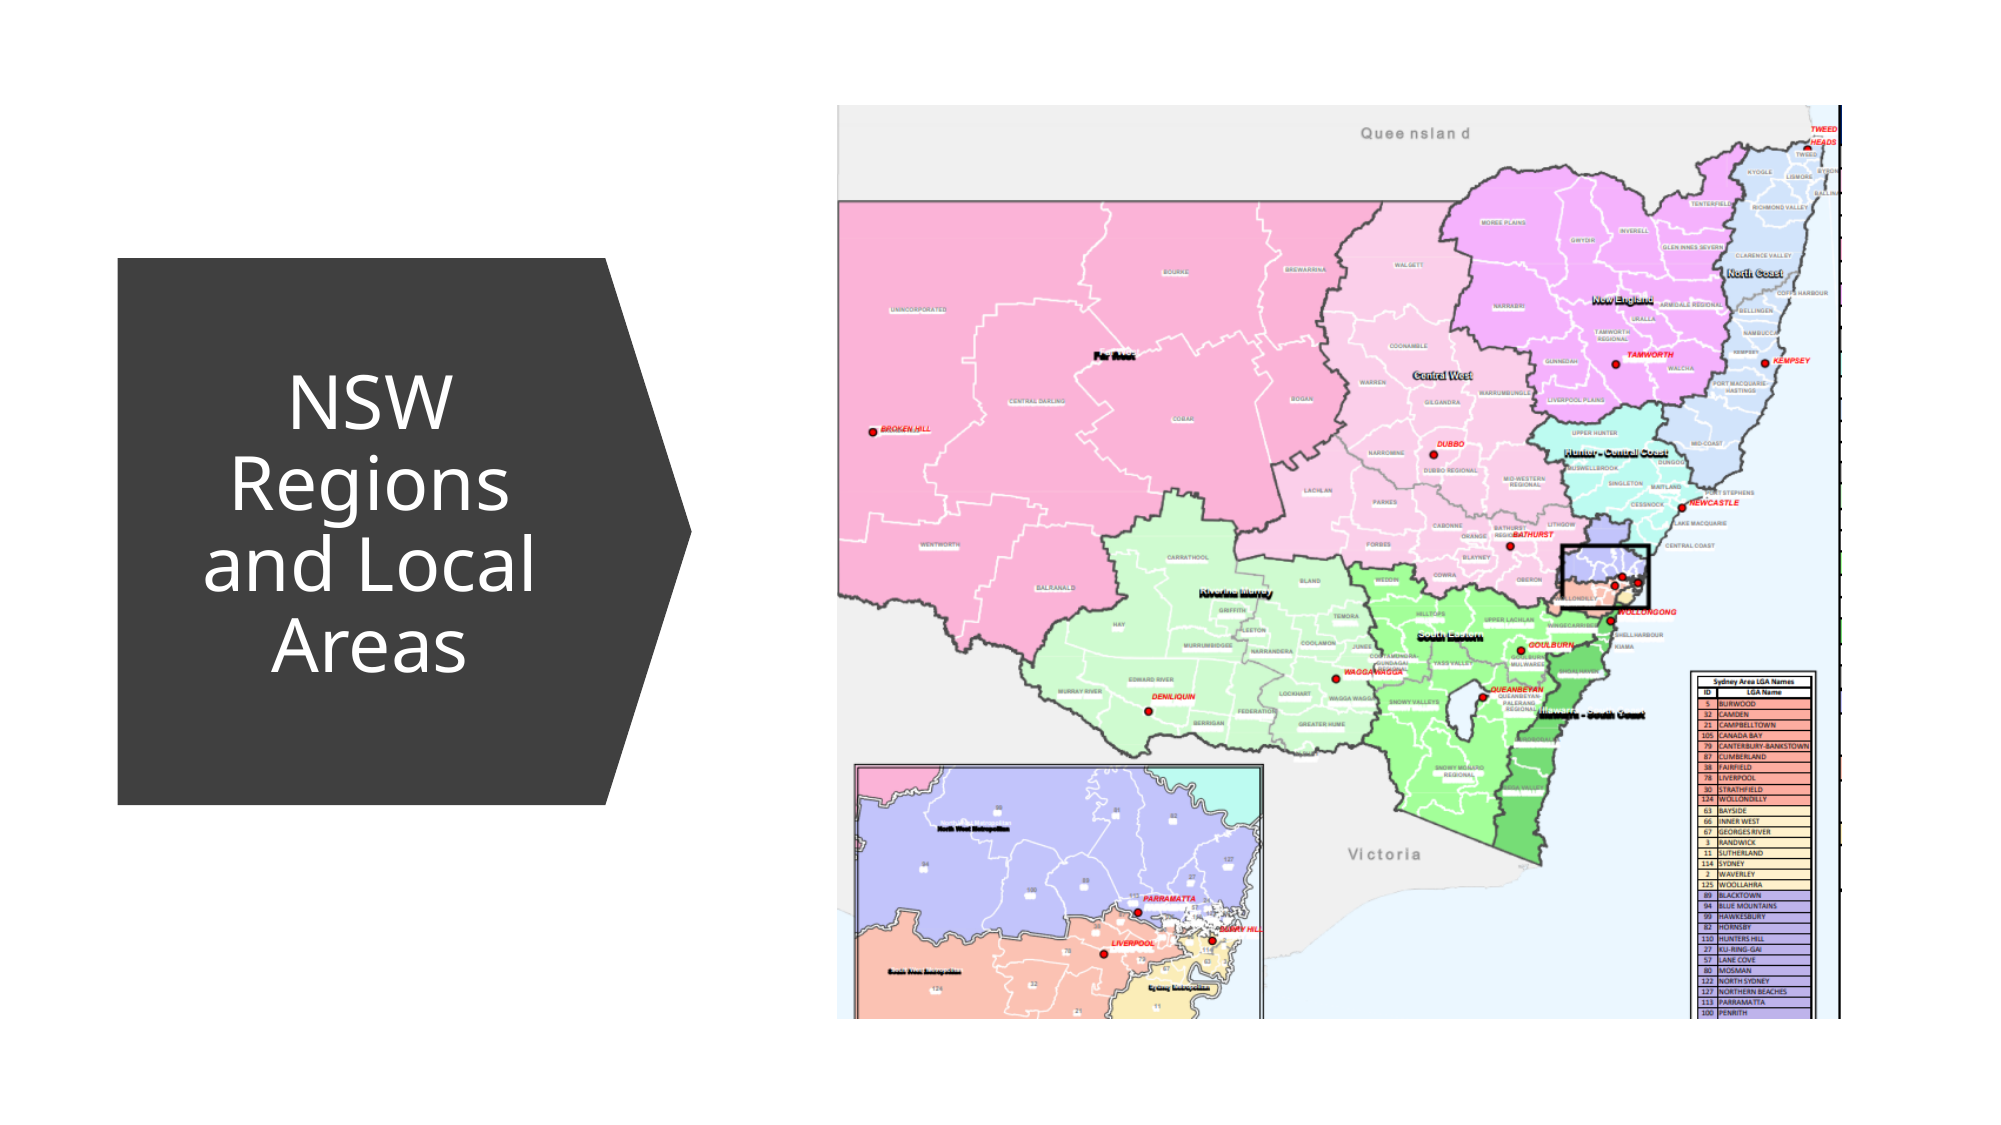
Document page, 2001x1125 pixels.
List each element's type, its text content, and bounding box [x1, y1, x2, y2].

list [837, 105, 1842, 1020]
title NSW Regions and Local Areas [168, 312, 572, 741]
text_box [116, 257, 693, 807]
